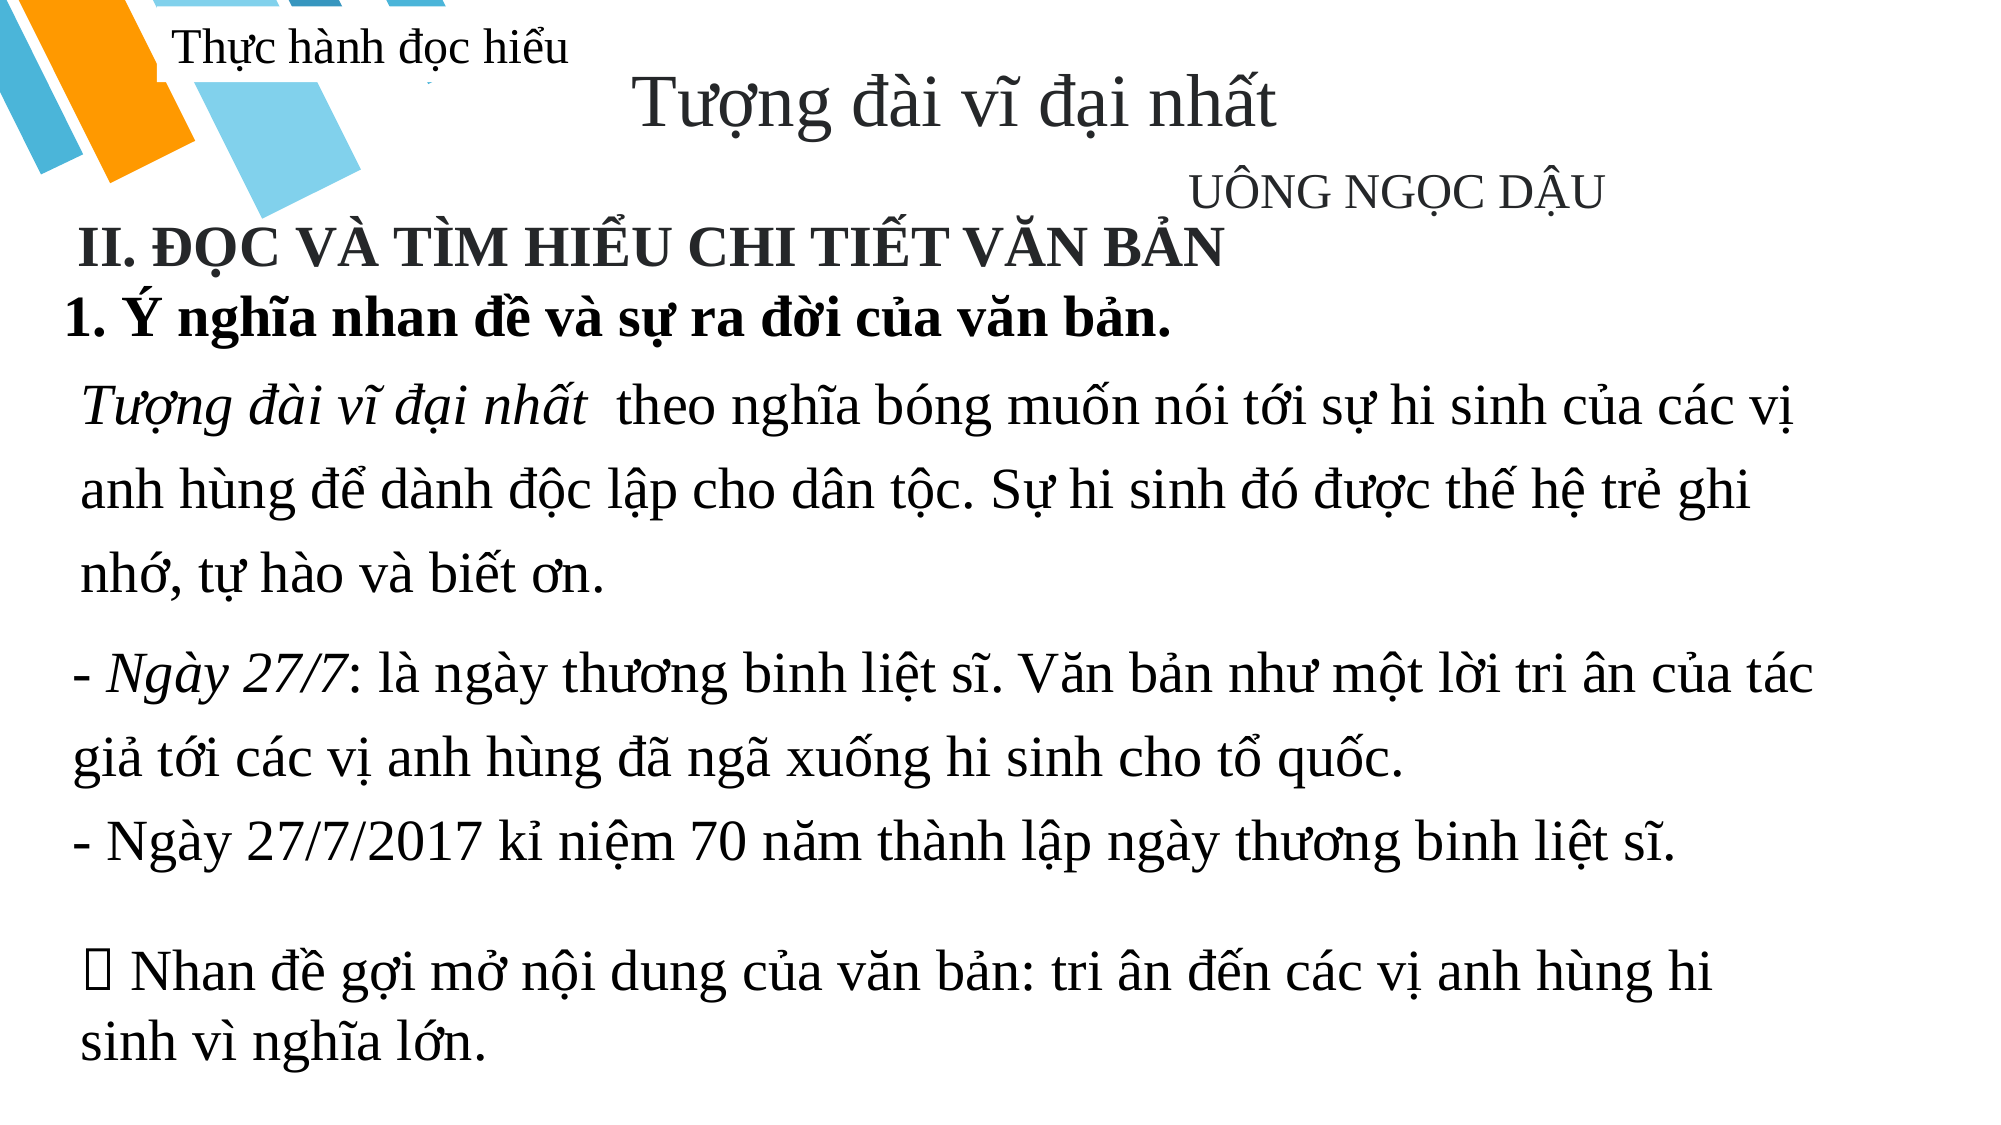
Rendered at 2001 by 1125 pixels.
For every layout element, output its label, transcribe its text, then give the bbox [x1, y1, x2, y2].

text_box Tượng đài vĩ đại nhất theo nghĩa bóng muốn nói tới sự hi sinh của các vị anh hùng để dành độc lập cho dân tộc. Sự hi sinh đó được thế hệ trẻ ghi nhớ, tự hào và biết ơn. [65, 344, 1874, 612]
text_box  Nhan đề gợi mở nội dung của văn bản: tri ân đến các vị anh hùng hi sinh vì nghĩa lớn. [65, 925, 1829, 1080]
text_box - Ngày 27/7: là ngày thương binh liệt sĩ. Văn bản như một lời tri ân của tác giả tới các vị anh hùng đã ngã xuống hi sinh cho tổ quốc. - Ngày 27/7/2017 kỉ niệm 70 năm thành lập ngày thương binh liệt sĩ. [57, 612, 1882, 880]
text_box II. ĐỌC VÀ TÌM HIỂU CHI TIẾT VĂN BẢN 1. Ý nghĩa nhan đề và sự ra đời của văn bản. [48, 200, 1315, 355]
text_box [156, 6, 1741, 227]
